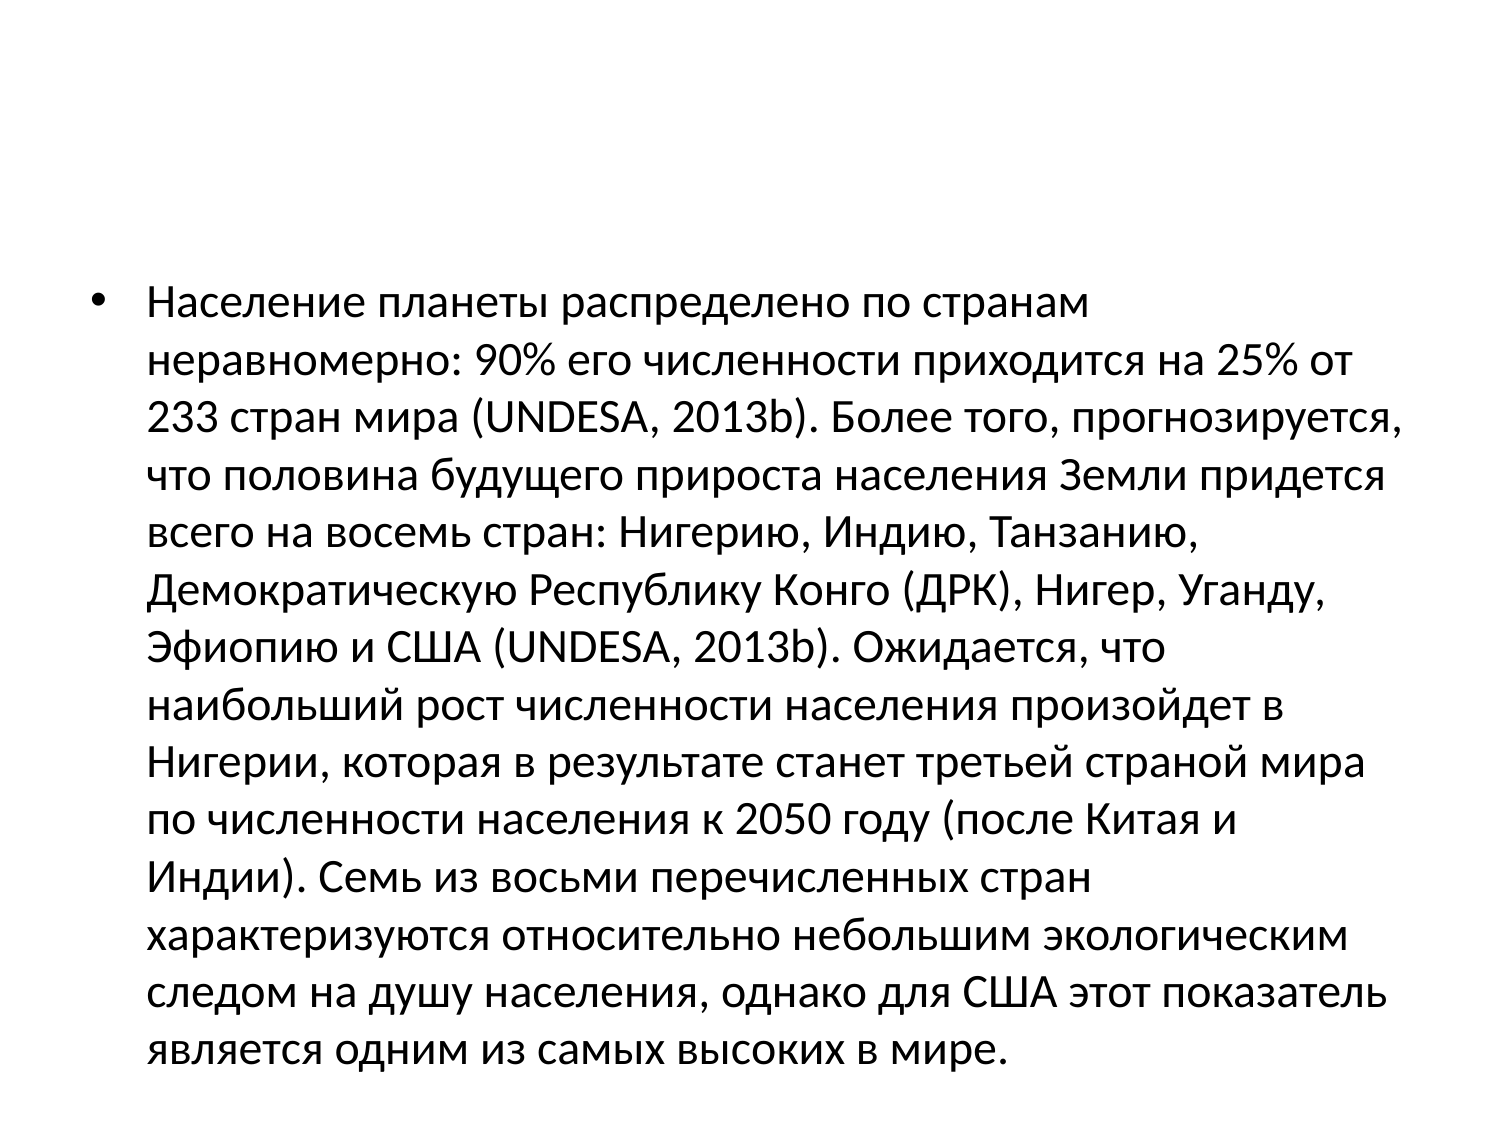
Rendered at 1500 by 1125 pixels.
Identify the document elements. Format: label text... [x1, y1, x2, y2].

list Население планеты распределено по странам неравномерно: 90% его численности приходится на 25% от 233 стран мира (UNDESA, 2013b). Более того, прогнозируется, что половина будущего прироста населения Земли придется всего на восемь стран: Нигерию, Индию, Танзанию, Демократическую Республику Конго (ДРК), Нигер, Уганду, Эфиопию и США (UNDESA, 2013b). Ожидается, что наибольший рост численности населения произойдет в Нигерии, которая в результате станет третьей страной мира по численности населения к 2050 году (после Китая и Индии). Семь из восьми перечисленных стран характеризуются относительно небольшим экологическим следом на душу населения, однако для США этот показатель является одним из самых высоких в мире. [75, 262, 1425, 1005]
